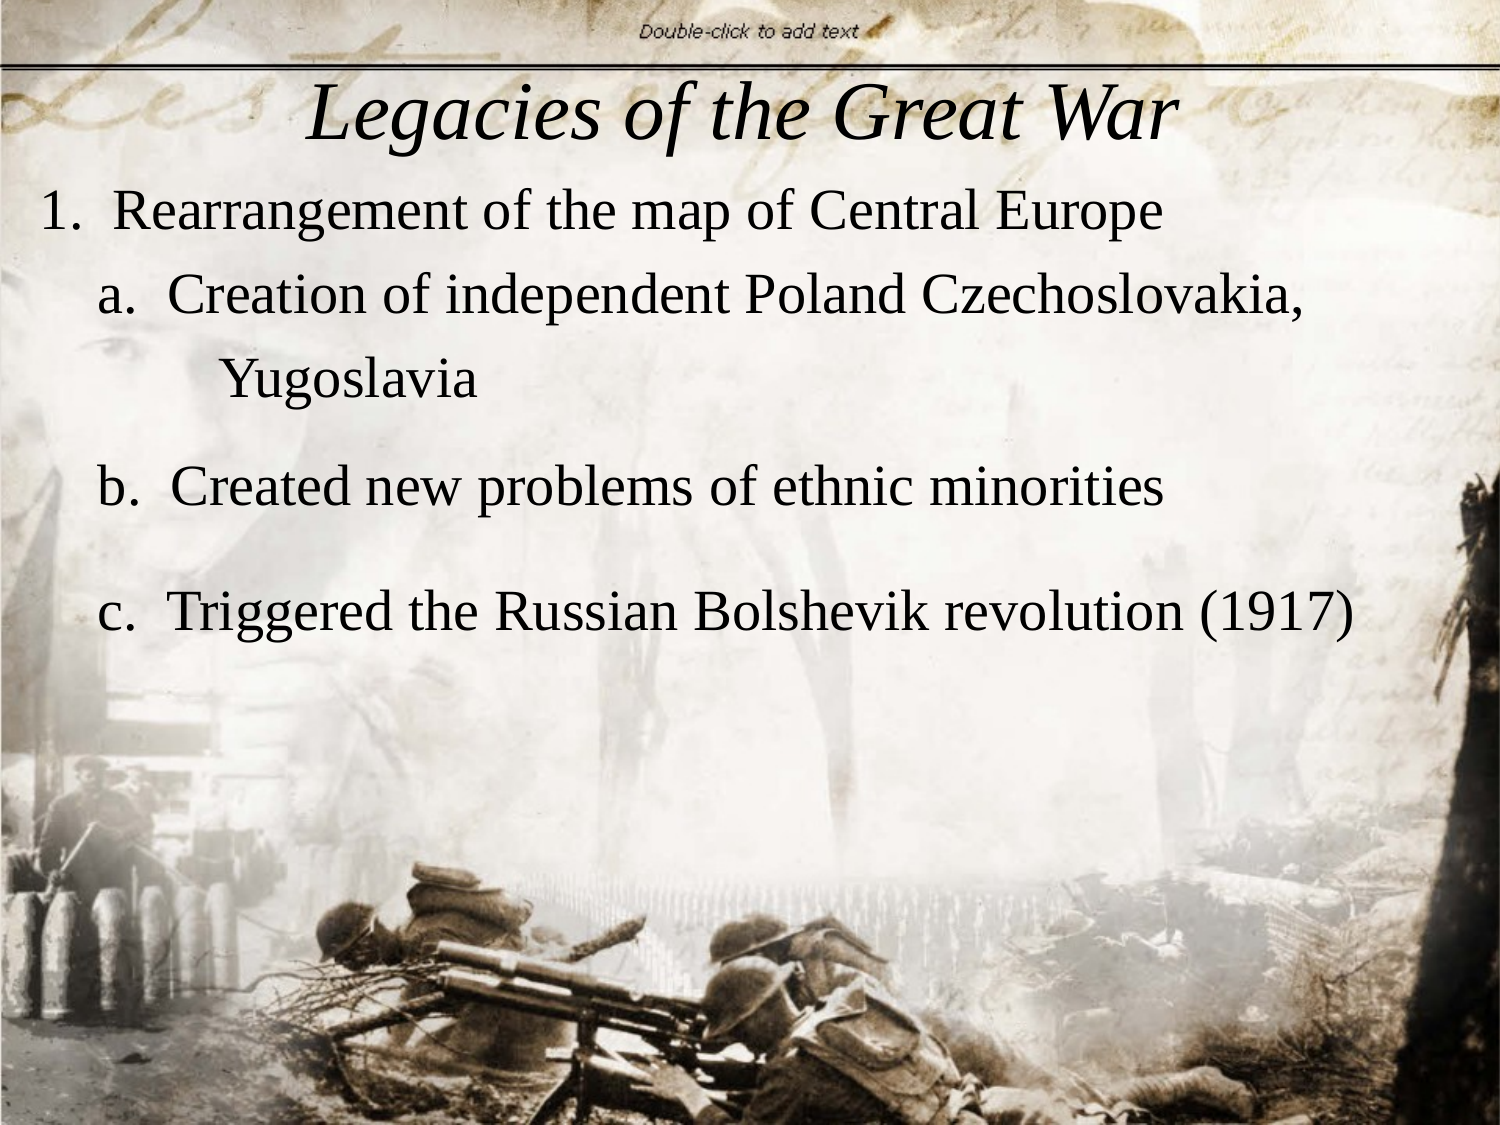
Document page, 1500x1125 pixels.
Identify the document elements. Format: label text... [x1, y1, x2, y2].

list 1. Rearrangement of the map of Central Europe a. Creation of independent Poland Czechoslovakia, Yugoslavia b. Created new problems of ethnic minorities c. Triggered the Russian Bolshevik revolution (1917) [24, 149, 1500, 1125]
picture [0, 0, 1500, 1125]
title Legacies of the Great War [62, 50, 1425, 149]
